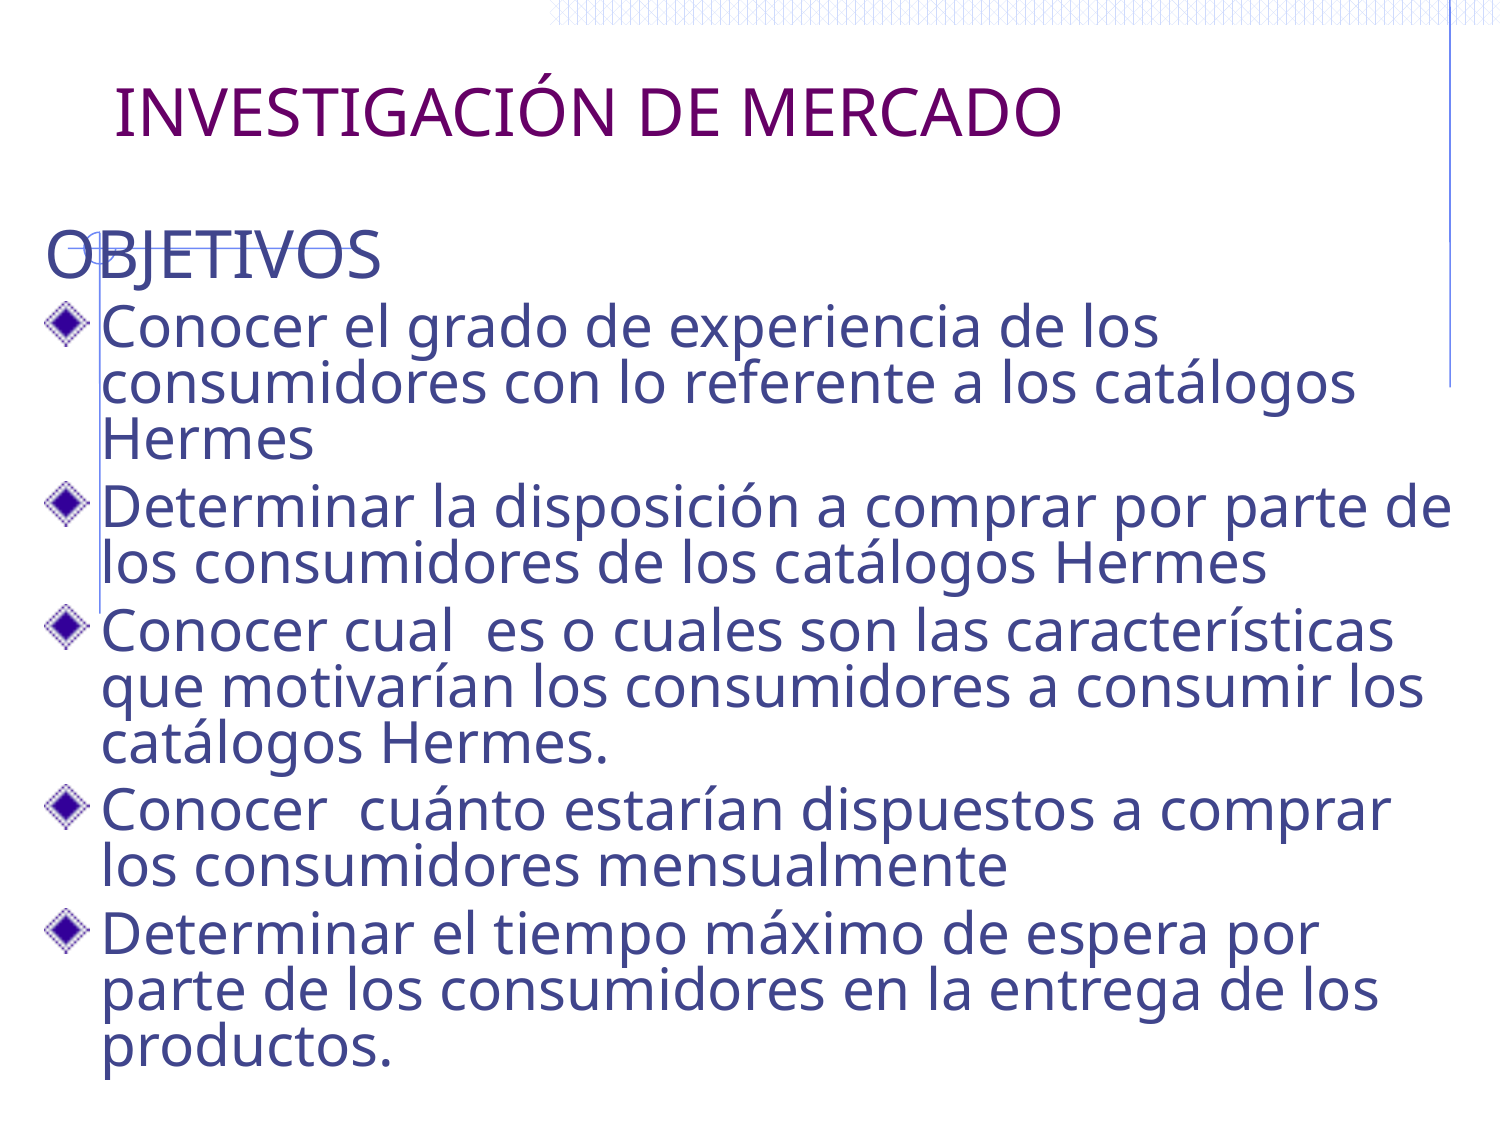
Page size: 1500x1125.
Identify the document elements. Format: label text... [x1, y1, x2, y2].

picture [44, 301, 90, 347]
picture [44, 908, 90, 954]
list OBJETIVOS Conocer el grado de experiencia de los consumidores con lo referente a los catálogos Hermes Determinar la disposición a comprar por parte de los consumidores de los catálogos Hermes Conocer cual es o cuales son las características que motivarían los consumidores a consumir los catálogos Hermes. Conocer cuánto estarían dispuestos a comprar los consumidores mensualmente Determinar el tiempo máximo de espera por parte de los consumidores en la entrega de los productos. [29, 219, 1471, 1083]
picture [44, 481, 90, 527]
picture [44, 604, 90, 650]
picture [44, 784, 90, 830]
title INVESTIGACIÓN DE MERCADO [99, 97, 1376, 219]
